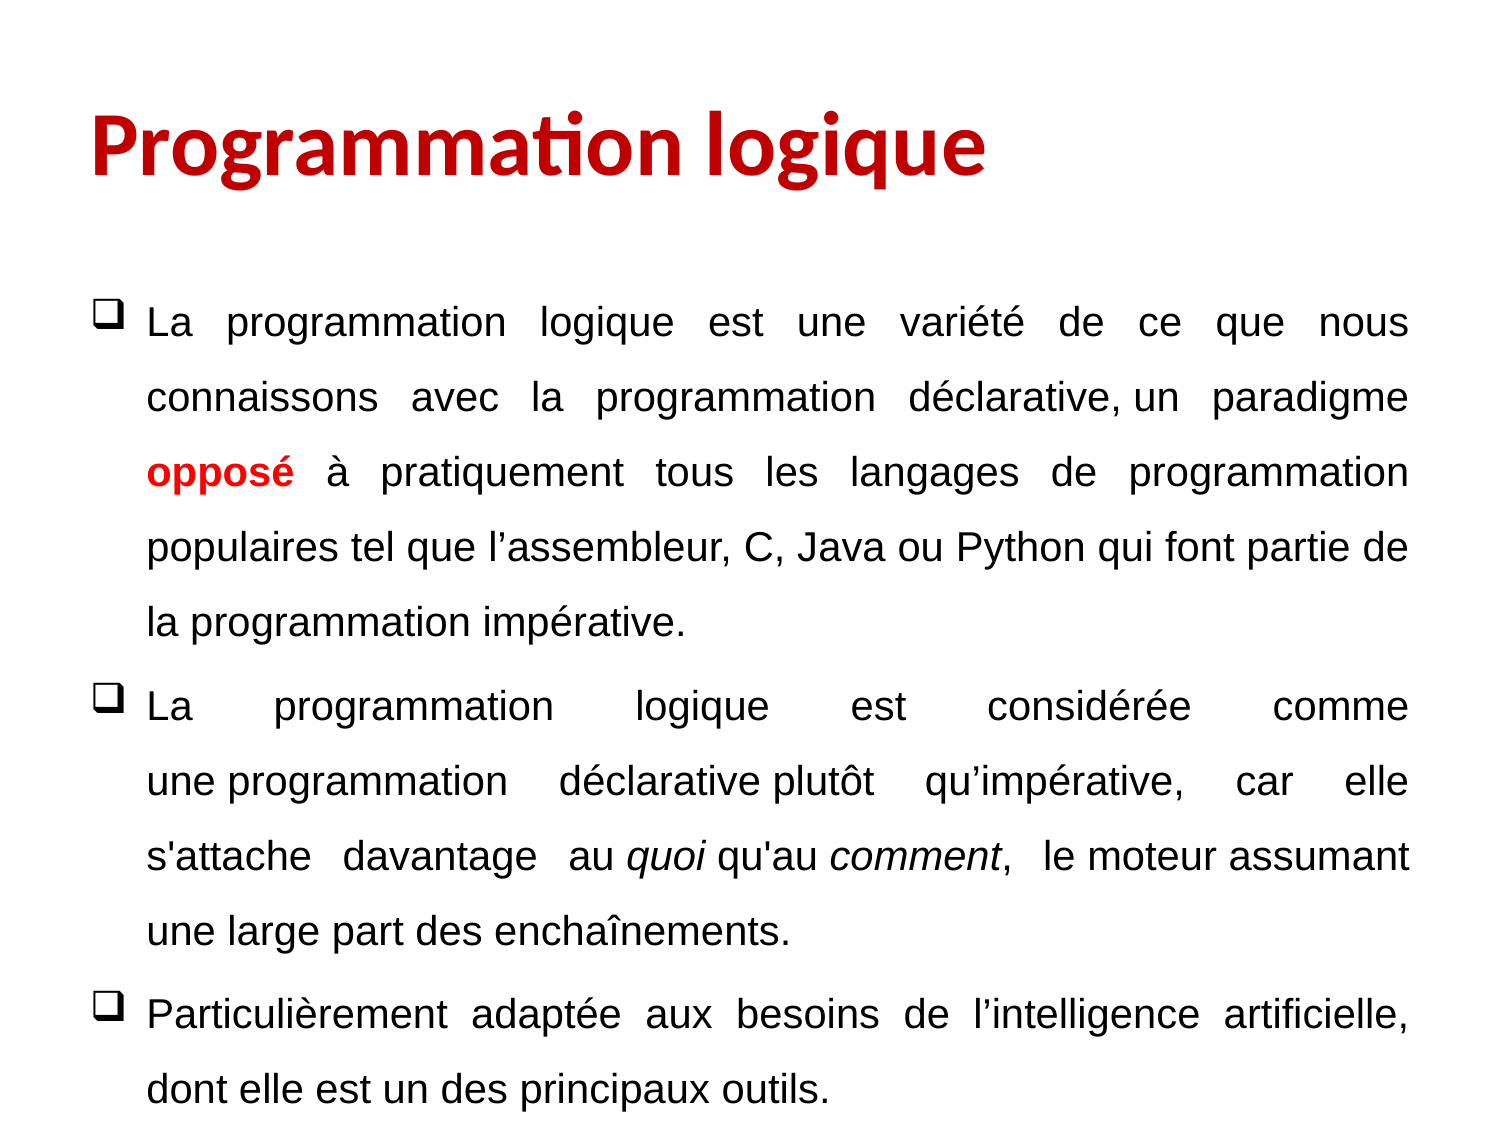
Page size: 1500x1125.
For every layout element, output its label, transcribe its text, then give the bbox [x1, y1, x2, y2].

title Programmation logique [75, 45, 1425, 233]
list La programmation logique est une variété de ce que nous connaissons avec la programmation déclarative, un paradigme opposé à pratiquement tous les langages de programmation populaires tel que l’assembleur, C, Java ou Python qui font partie de la programmation impérative. La programmation logique est considérée comme une programmation déclarative plutôt qu’impérative, car elle s'attache davantage au quoi qu'au comment, le moteur assumant une large part des enchaînements. Particulièrement adaptée aux besoins de l’intelligence artificielle, dont elle est un des principaux outils. [75, 262, 1425, 1106]
